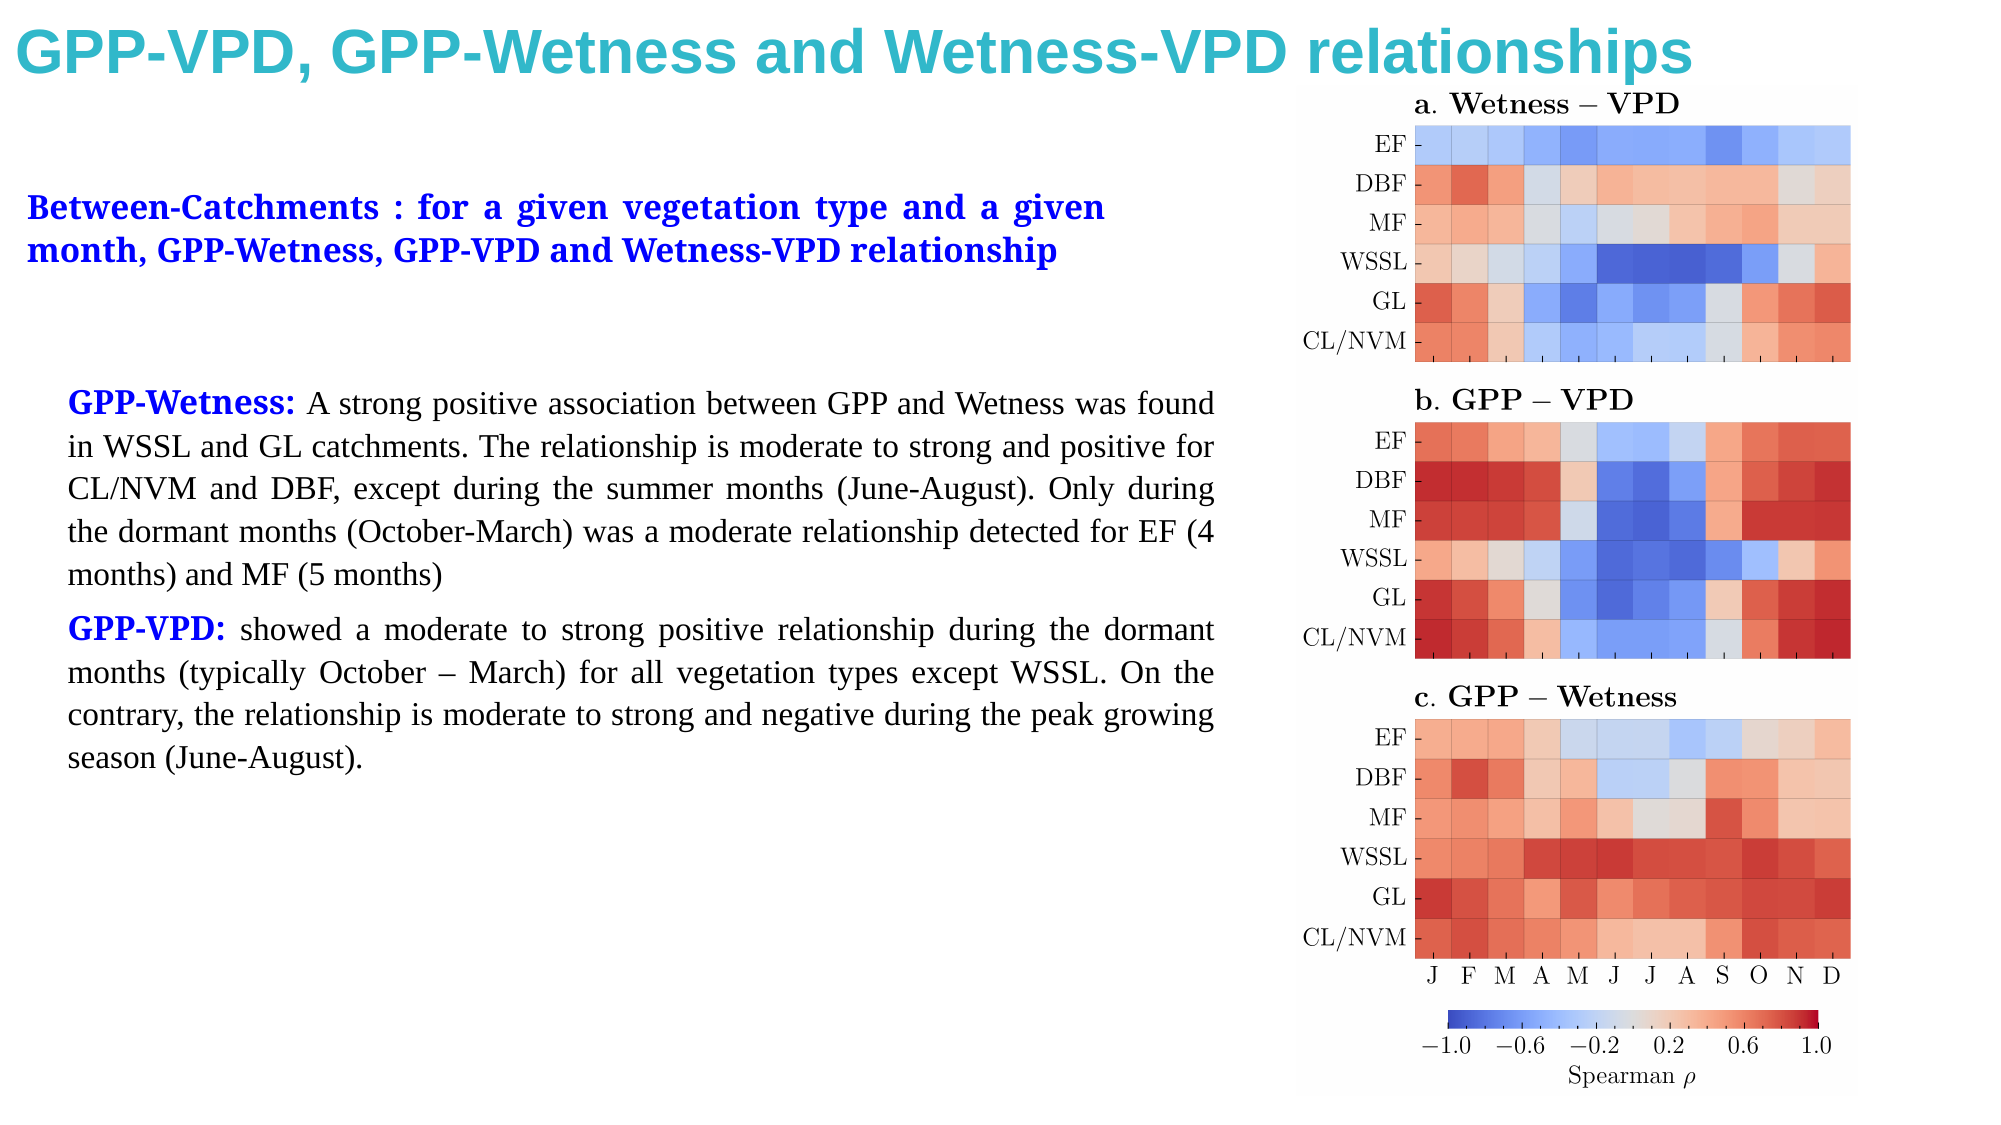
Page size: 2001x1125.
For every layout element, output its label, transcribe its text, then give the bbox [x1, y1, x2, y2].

title GPP-VPD, GPP-Wetness and Wetness-VPD relationships [0, 0, 1858, 107]
text_box GPP-Wetness: A strong positive association between GPP and Wetness was found in WSSL and GL catchments. The relationship is moderate to strong and positive for CL/NVM and DBF, except during the summer months (June-August). Only during the dormant months (October-March) was a moderate relationship detected for EF (4 months) and MF (5 months) GPP-VPD: showed a moderate to strong positive relationship during the dormant months (typically October – March) for all vegetation types except WSSL. On the contrary, the relationship is moderate to strong and negative during the peak growing season (June-August). [52, 370, 1232, 783]
picture [1296, 85, 1858, 1096]
text_box Between-Catchments : for a given vegetation type and a given month, GPP-Wetness, GPP-VPD and Wetness-VPD relationship [12, 176, 1122, 277]
